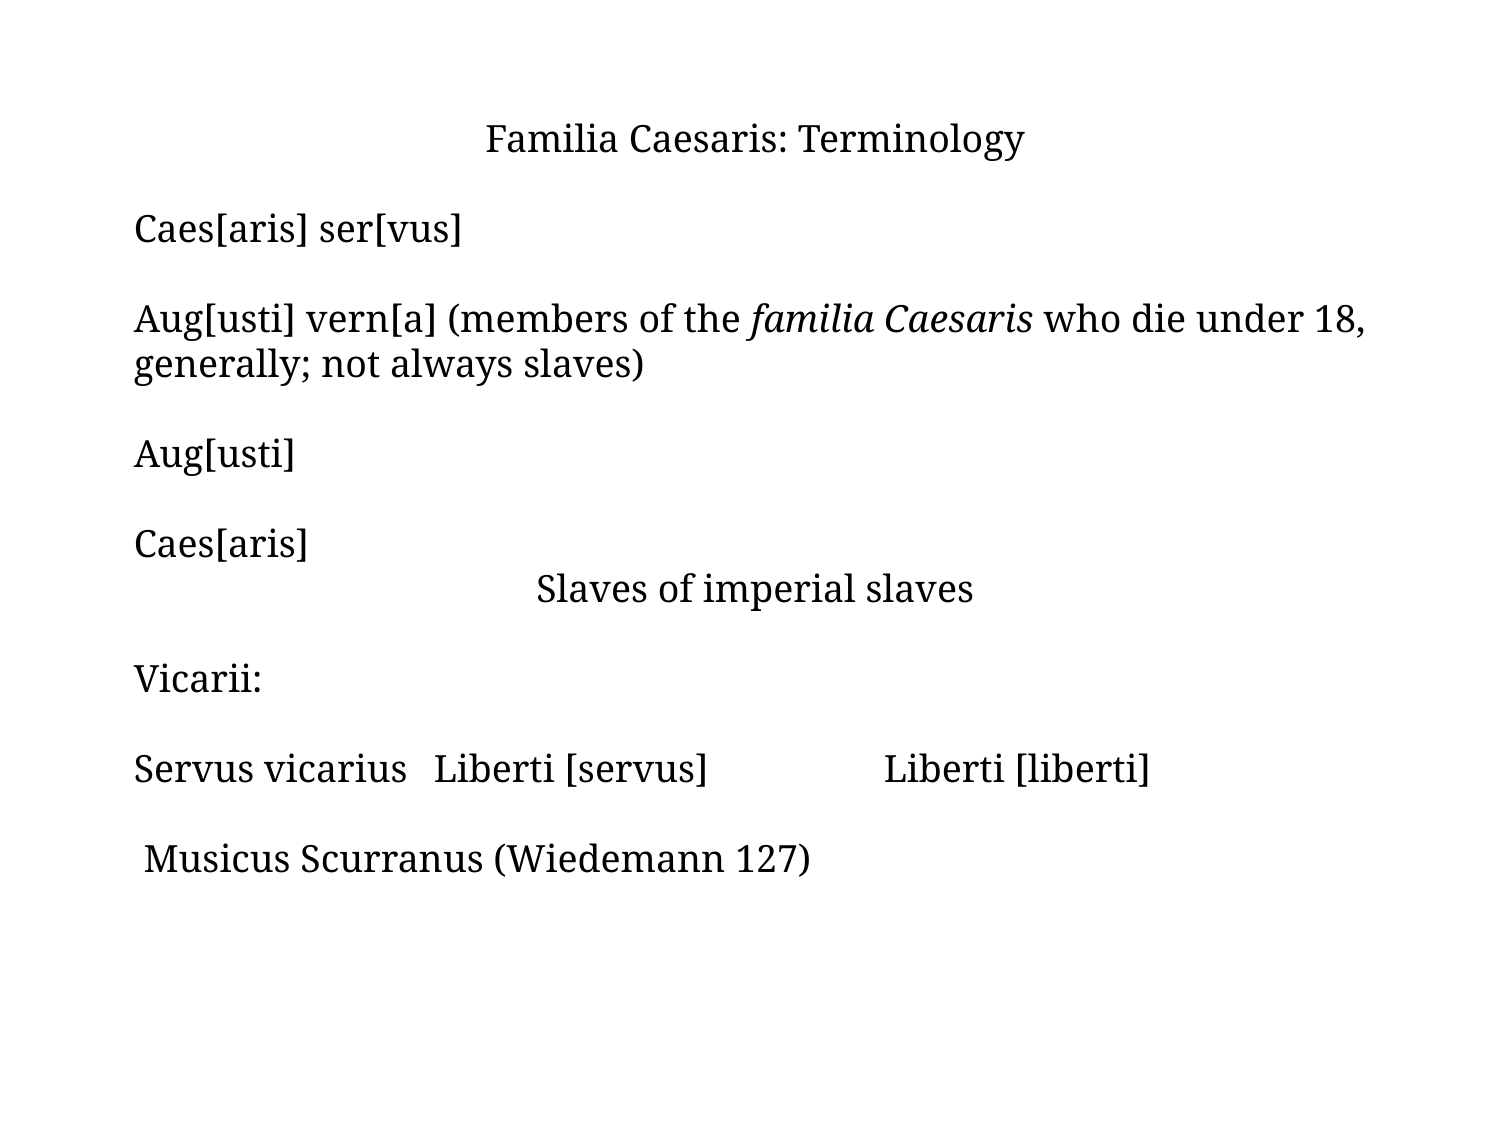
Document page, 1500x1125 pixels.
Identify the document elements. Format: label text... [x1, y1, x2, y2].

text_box Familia Caesaris: Terminology Caes[aris] ser[vus] Aug[usti] vern[a] (members of the familia Caesaris who die under 18, generally; not always slaves) Aug[usti] Caes[aris] Slaves of imperial slaves Vicarii: Servus vicarius Liberti [servus] Liberti [liberti] Musicus Scurranus (Wiedemann 127) [119, 107, 1392, 888]
